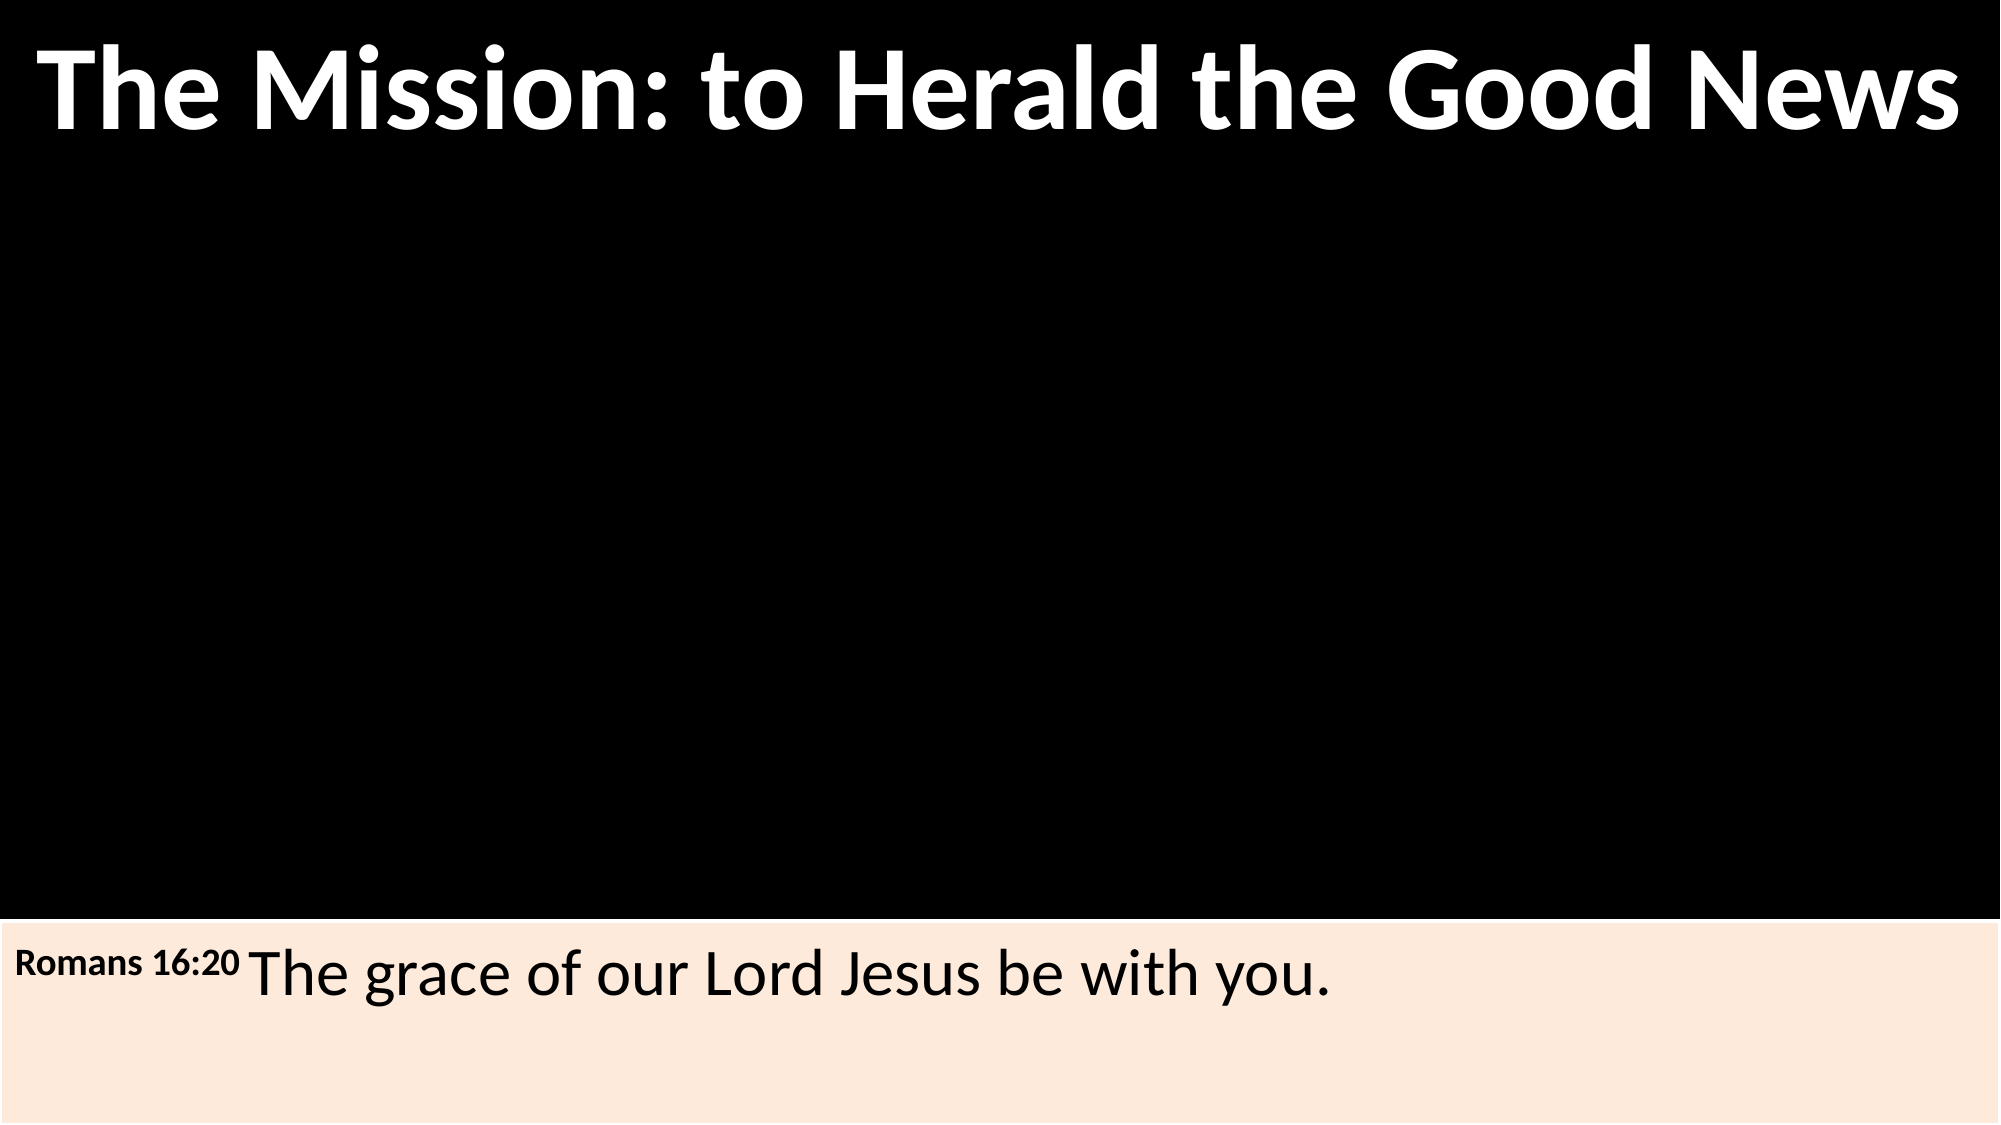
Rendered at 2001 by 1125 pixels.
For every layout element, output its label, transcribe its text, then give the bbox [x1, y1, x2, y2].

text_box Romans 16:20 The grace of our Lord Jesus be with you. [0, 919, 2000, 1125]
text_box The Mission: to Herald the Good News [0, 0, 2000, 164]
